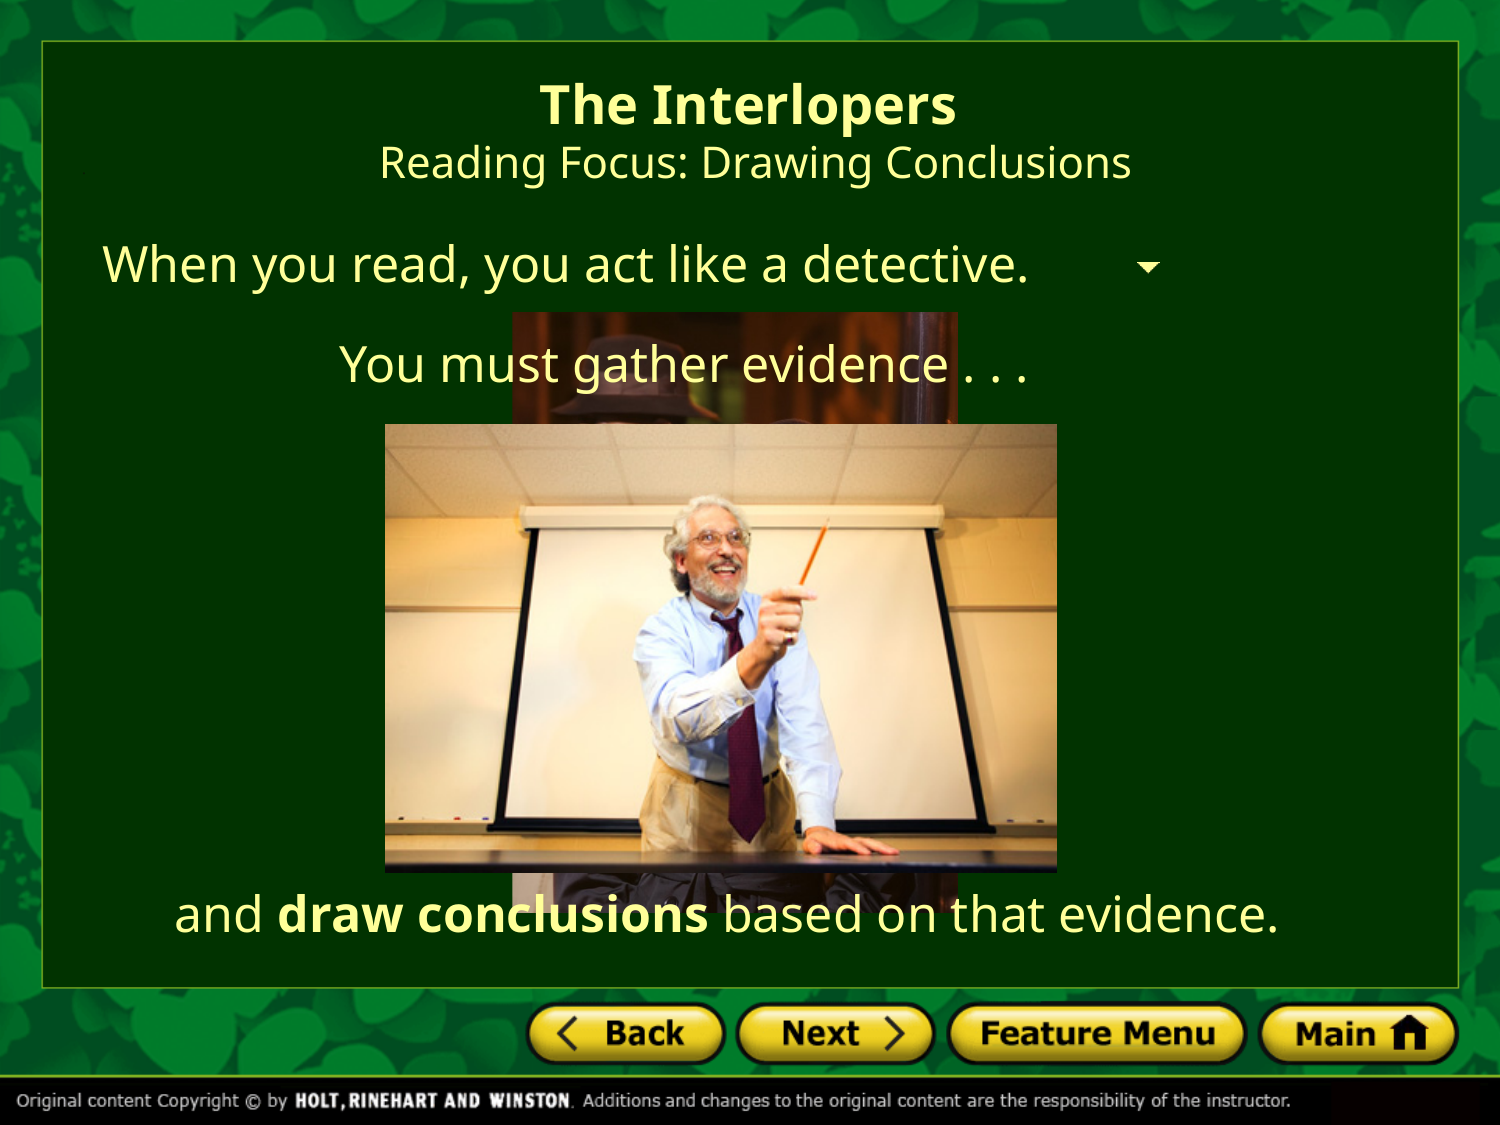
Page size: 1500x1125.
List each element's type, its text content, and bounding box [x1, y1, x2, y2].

text_box The Interlopers Reading Focus: Drawing Conclusions [49, 62, 1463, 213]
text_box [160, 424, 1449, 951]
text_box When you read, you act like a detective. [87, 224, 1375, 300]
picture [0, 0, 1500, 1125]
text_box You must gather evidence . . . [966, 324, 1150, 400]
text_box You must gather evidence . . . [324, 324, 507, 400]
